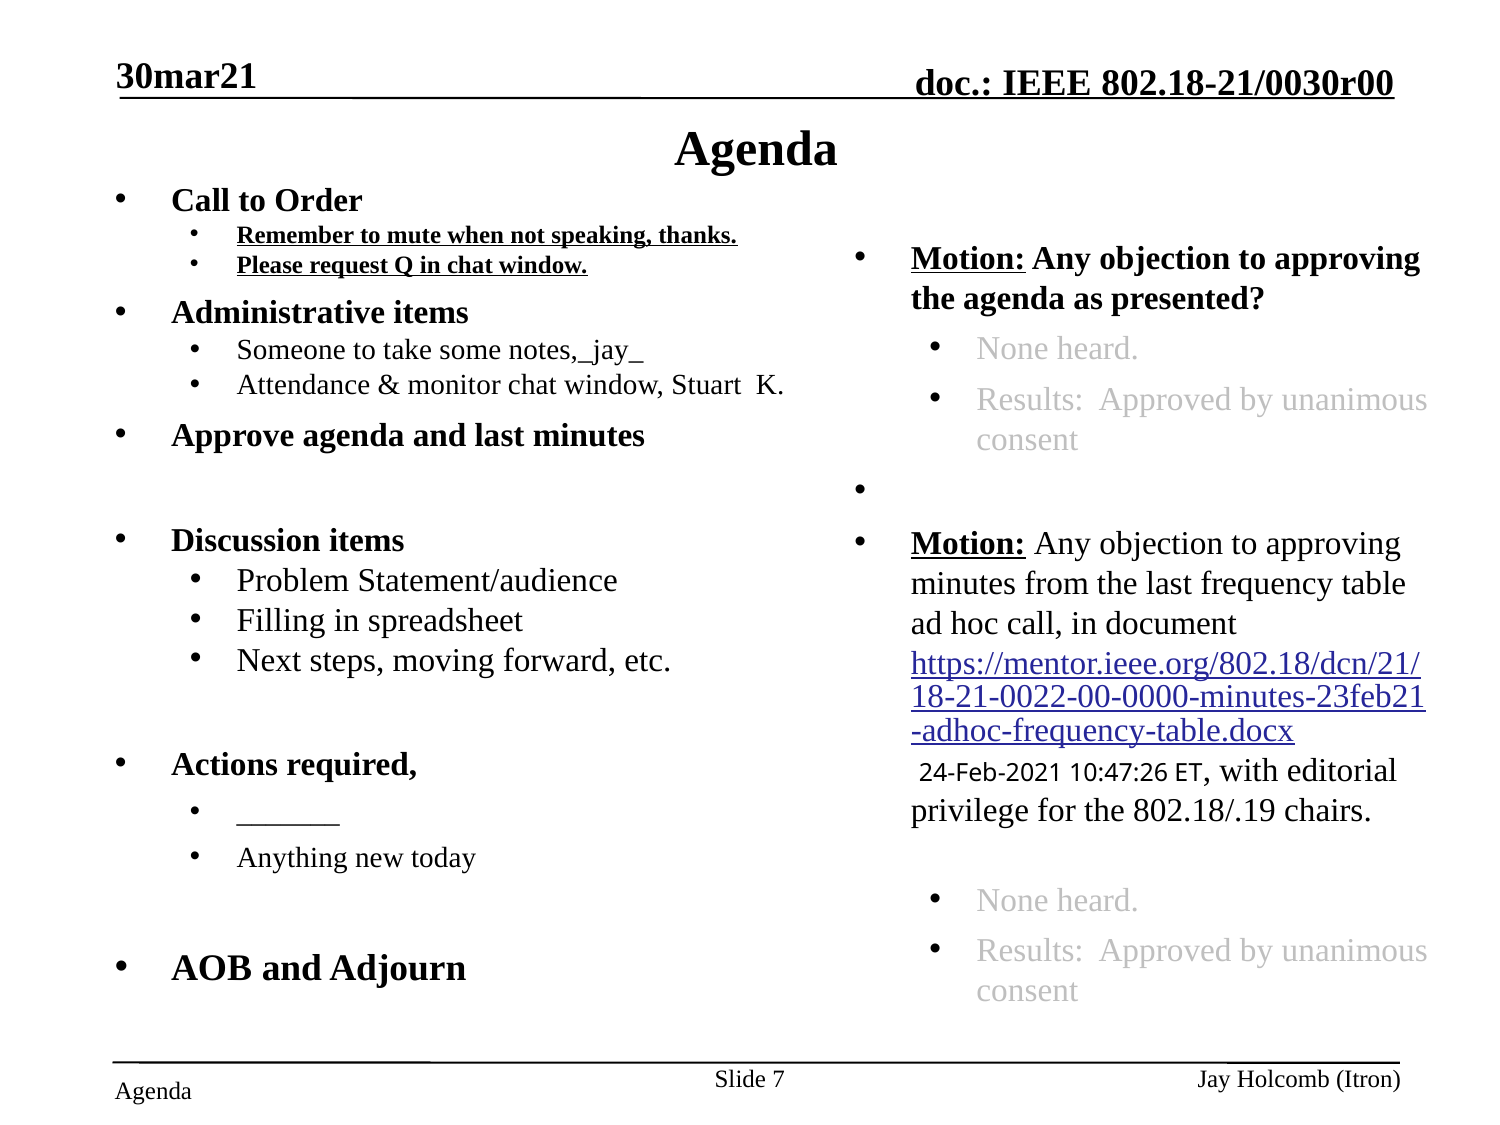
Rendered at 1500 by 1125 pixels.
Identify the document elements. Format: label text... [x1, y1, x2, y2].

list Motion: Any objection to approving the agenda as presented? None heard. Results: Approved by unanimous consent Motion: Any objection to approving minutes from the last frequency table ad hoc call, in document https://mentor.ieee.org/802.18/dcn/21/18-21-0022-00-0000-minutes-23feb21-adhoc-frequency-table.docx 24-Feb-2021 10:47:26 ET, with editorial privilege for the 802.18/.19 chairs. None heard. Results: Approved by unanimous consent [839, 176, 1451, 1075]
footer Jay Holcomb (Itron) [878, 1075, 1402, 1093]
text_box Agenda [99, 1069, 238, 1112]
text_box Call to Order Remember to mute when not speaking, thanks. Please request Q in chat window. Administrative items Someone to take some notes,_jay_ Attendance & monitor chat window, Stuart K. Approve agenda and last minutes Discussion items Problem Statement/audience Filling in spreadsheet Next steps, moving forward, etc. Actions required, _______ Anything new today AOB and Adjourn [99, 170, 875, 1069]
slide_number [115, 45, 477, 97]
title Agenda [118, 95, 1394, 176]
slide_number Slide 7 [699, 1069, 800, 1123]
